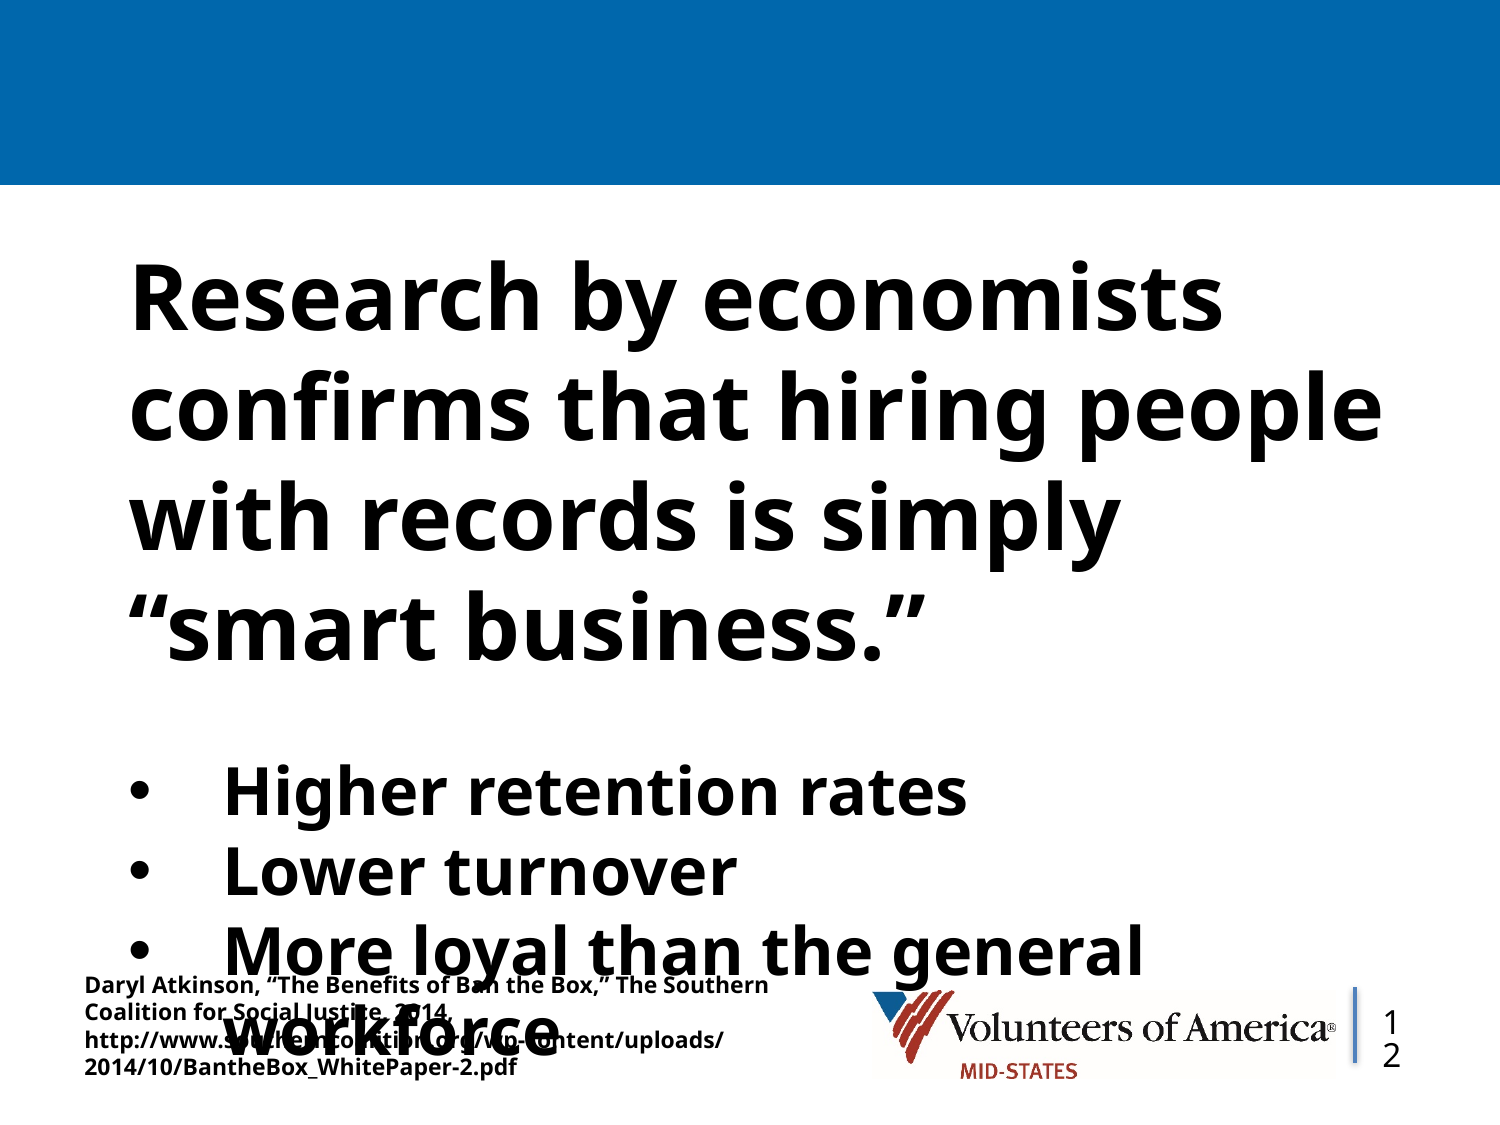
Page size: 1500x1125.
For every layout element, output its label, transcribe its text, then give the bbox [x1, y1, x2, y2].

picture [0, 0, 1500, 185]
text_box Daryl Atkinson, “The Benefits of Ban the Box,” The Southern Coalition for Social Justice, 2014, http://www.southerncoalition.org/wp-content/uploads/2014/10/BantheBox_WhitePaper-2.pdf [69, 963, 824, 1088]
text_box Research by economists confirms that hiring people with records is simply “smart business.” Higher retention rates Lower turnover More loyal than the general workforce [113, 231, 1462, 1077]
